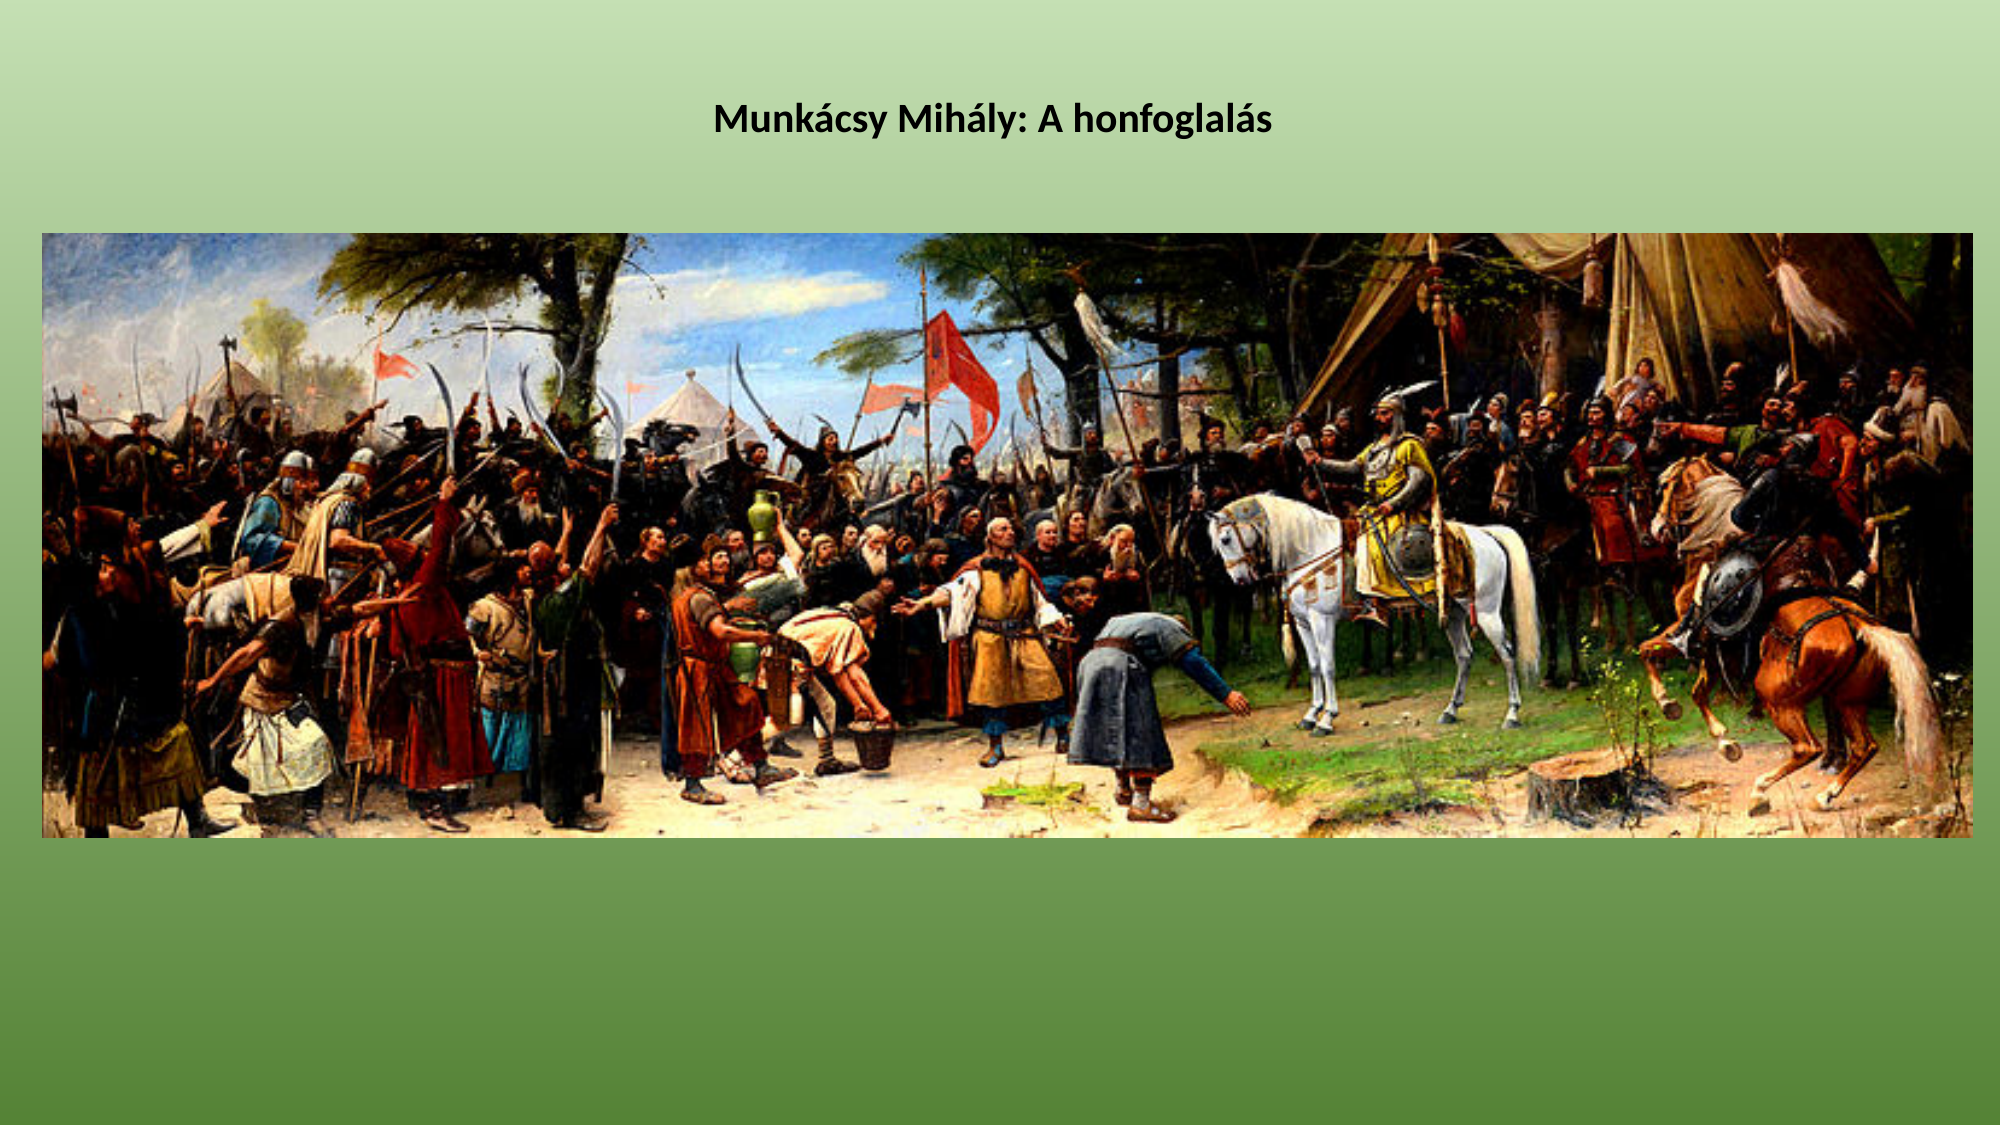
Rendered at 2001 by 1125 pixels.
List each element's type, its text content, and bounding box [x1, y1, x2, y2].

picture [42, 233, 1973, 838]
text_box Munkácsy Mihály: A honfoglalás [42, 38, 1944, 194]
